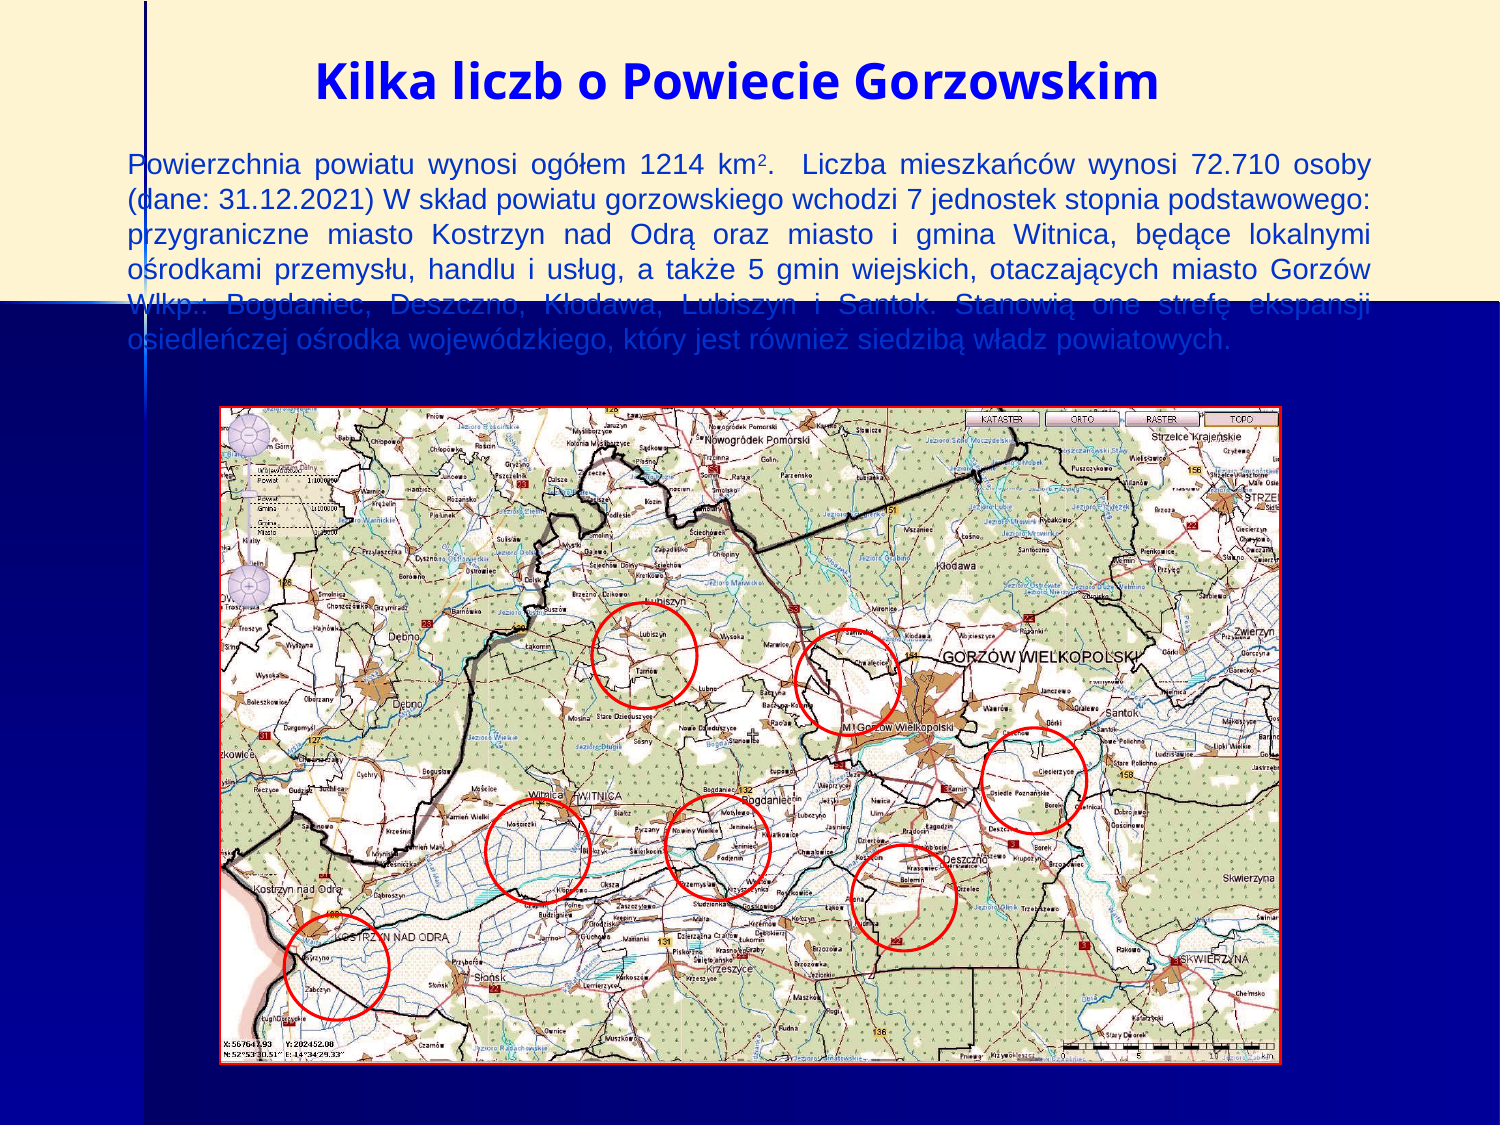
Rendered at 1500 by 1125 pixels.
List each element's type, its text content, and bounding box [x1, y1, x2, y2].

text_box Powierzchnia powiatu wynosi ogółem 1214 km2. Liczba mieszkańców wynosi 72.710 osoby (dane: 31.12.2021) W skład powiatu gorzowskiego wchodzi 7 jednostek stopnia podstawowego: przygraniczne miasto Kostrzyn nad Odrą oraz miasto i gmina Witnica, będące lokalnymi ośrodkami przemysłu, handlu i usług, a także 5 gmin wiejskich, otaczających miasto Gorzów Wlkp.: Bogdaniec, Deszczno, Kłodawa, Lubiszyn i Santok. Stanowią one strefę ekspansji osiedleńczej ośrodka wojewódzkiego, który jest również siedzibą władz powiatowych. [112, 138, 1388, 363]
picture [220, 407, 1280, 1063]
title Kilka liczb o Powiecie Gorzowskim [100, 41, 1376, 118]
